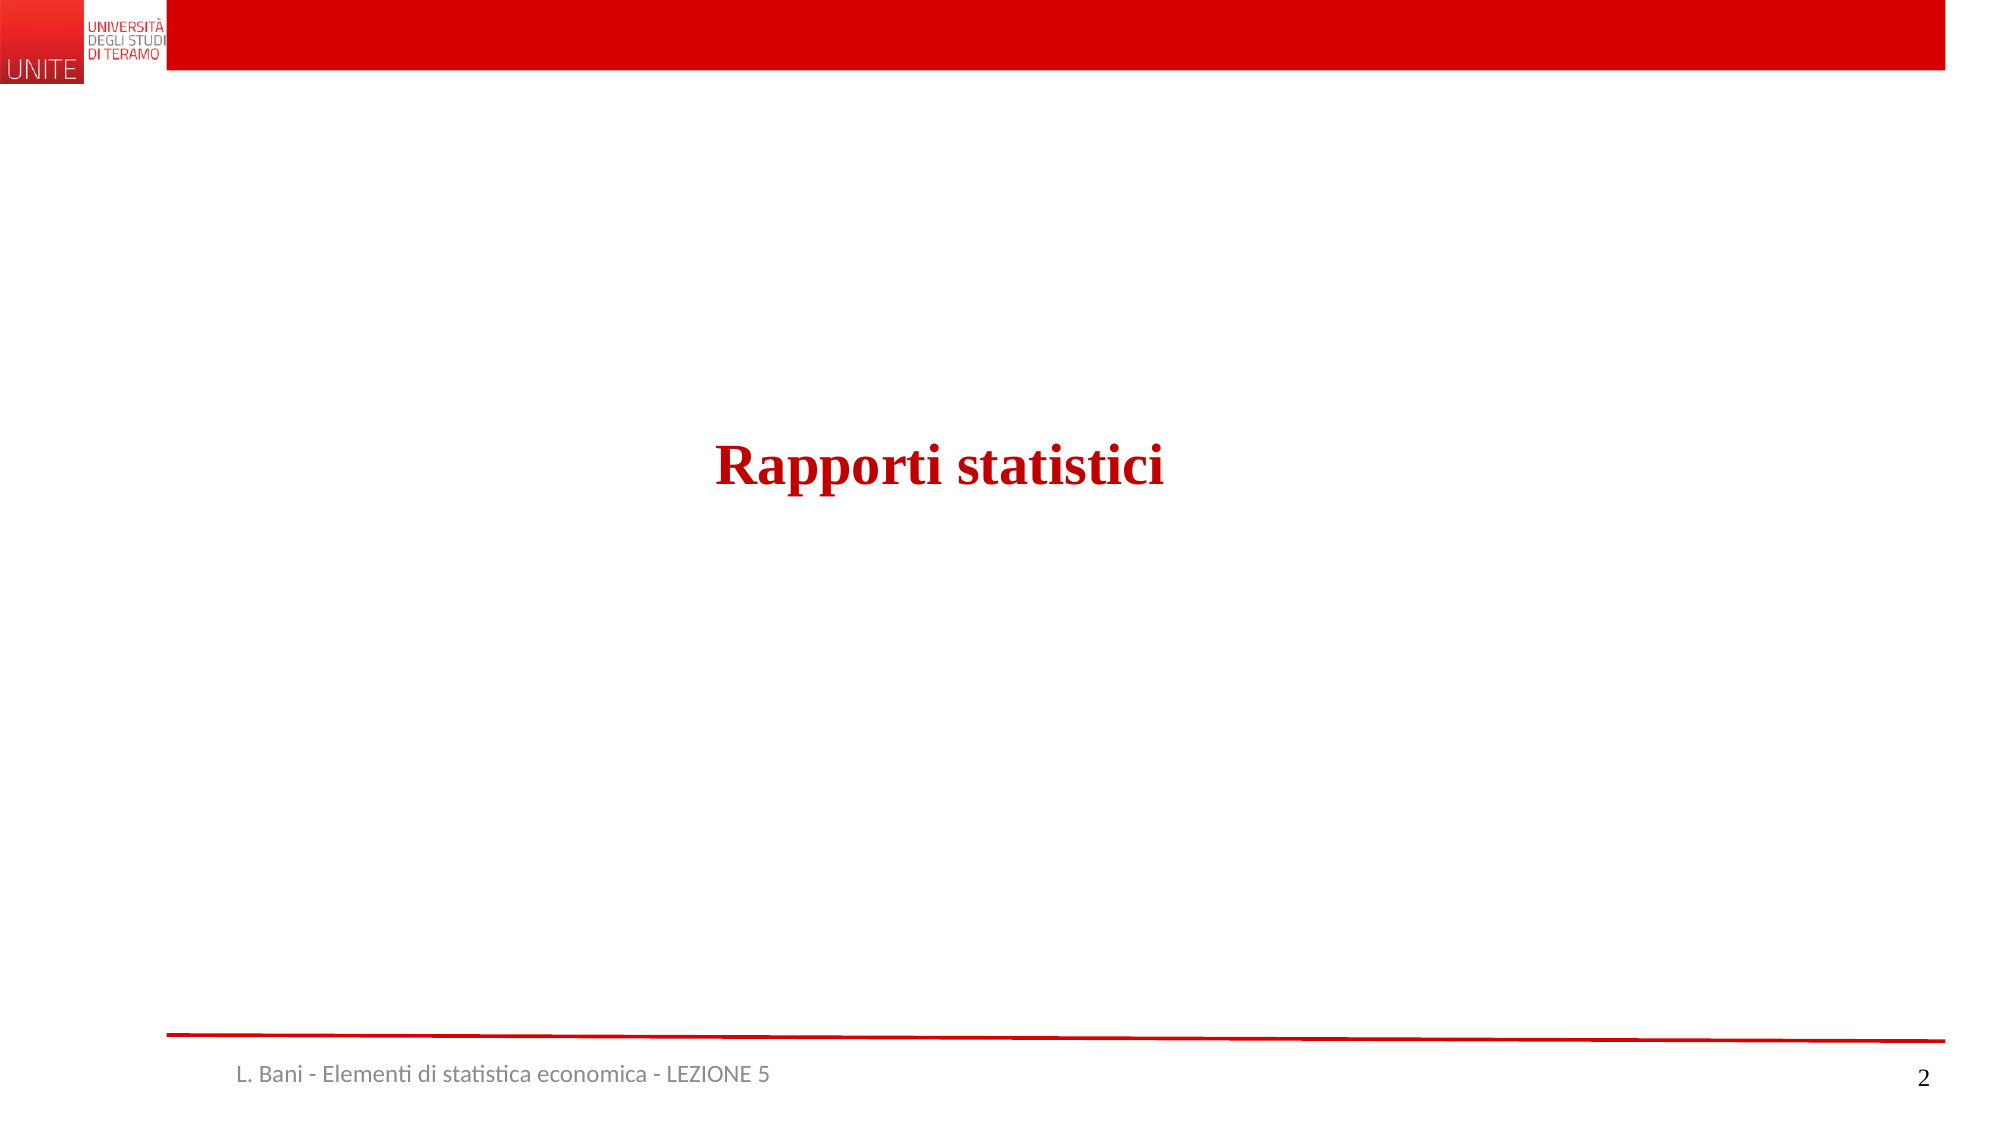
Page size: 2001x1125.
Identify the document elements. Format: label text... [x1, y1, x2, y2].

text_box Rapporti statistici [681, 399, 1200, 523]
footer L. Bani - Elementi di statistica economica - LEZIONE 5 [166, 1042, 842, 1103]
picture [0, 0, 167, 84]
slide_number 2 [1495, 1046, 1946, 1106]
